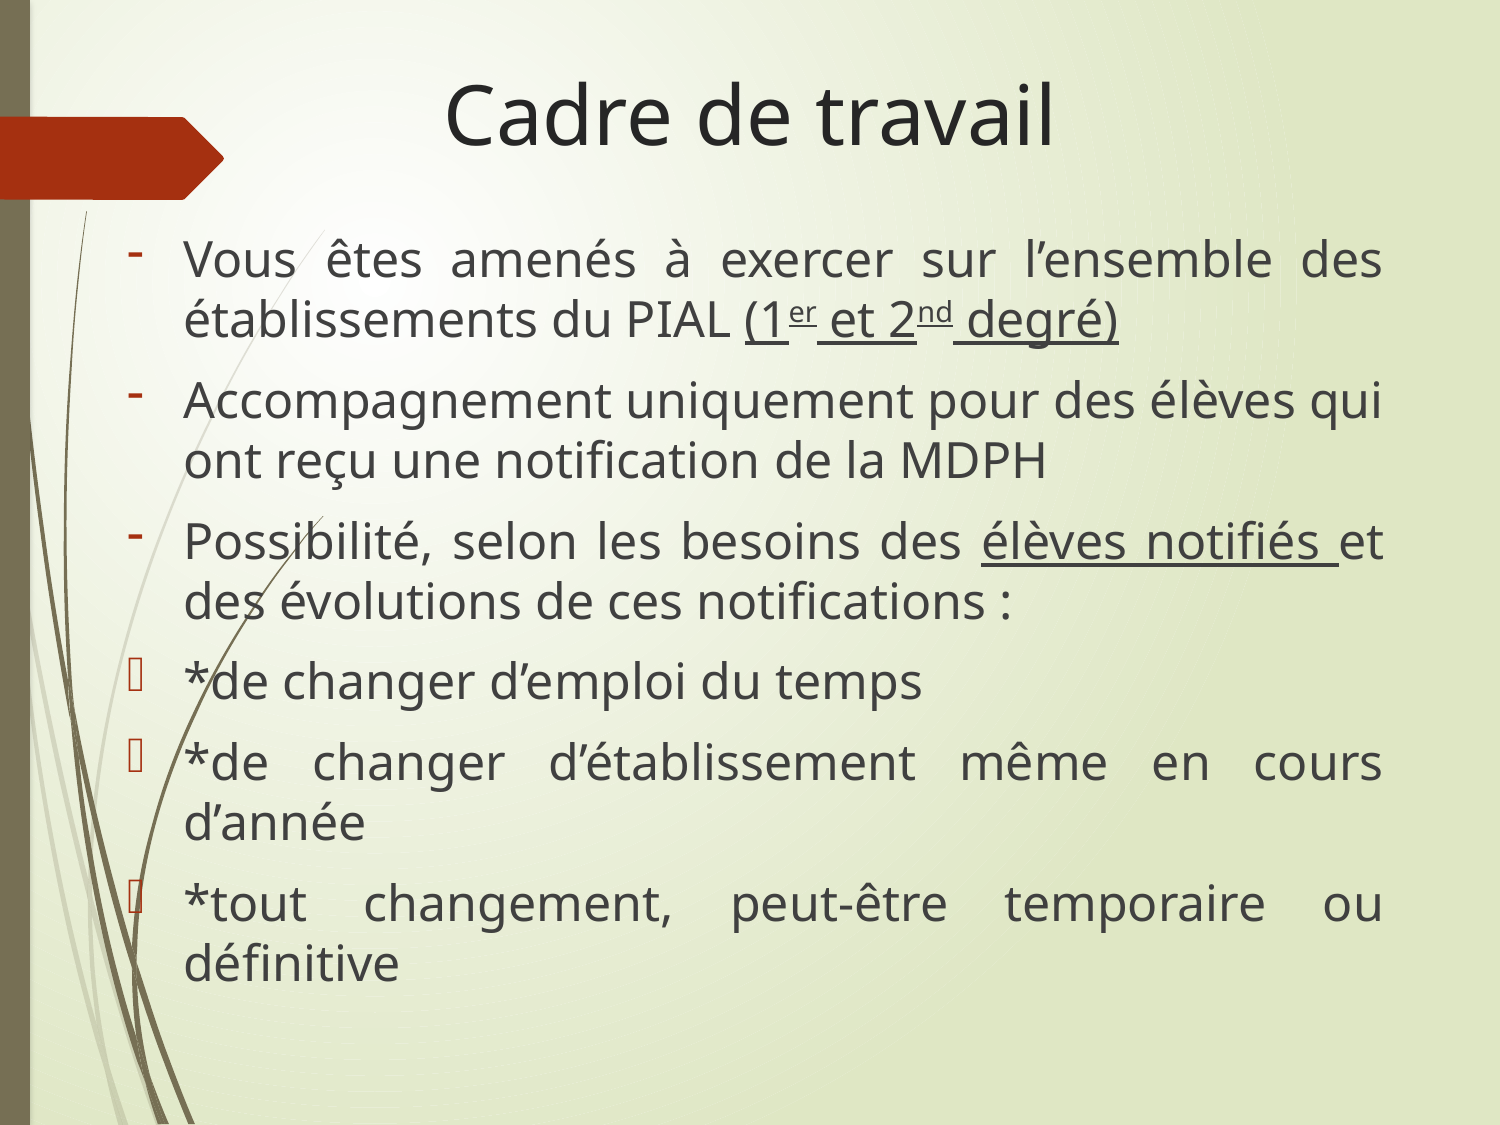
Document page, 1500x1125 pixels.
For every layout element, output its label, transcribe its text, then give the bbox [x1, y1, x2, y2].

list Vous êtes amenés à exercer sur l’ensemble des établissements du PIAL (1er et 2nd degré) Accompagnement uniquement pour des élèves qui ont reçu une notification de la MDPH Possibilité, selon les besoins des élèves notifiés et des évolutions de ces notifications : *de changer d’emploi du temps *de changer d’établissement même en cours d’année *tout changement, peut-être temporaire ou définitive [112, 219, 1400, 988]
title Cadre de travail [206, 54, 1294, 197]
